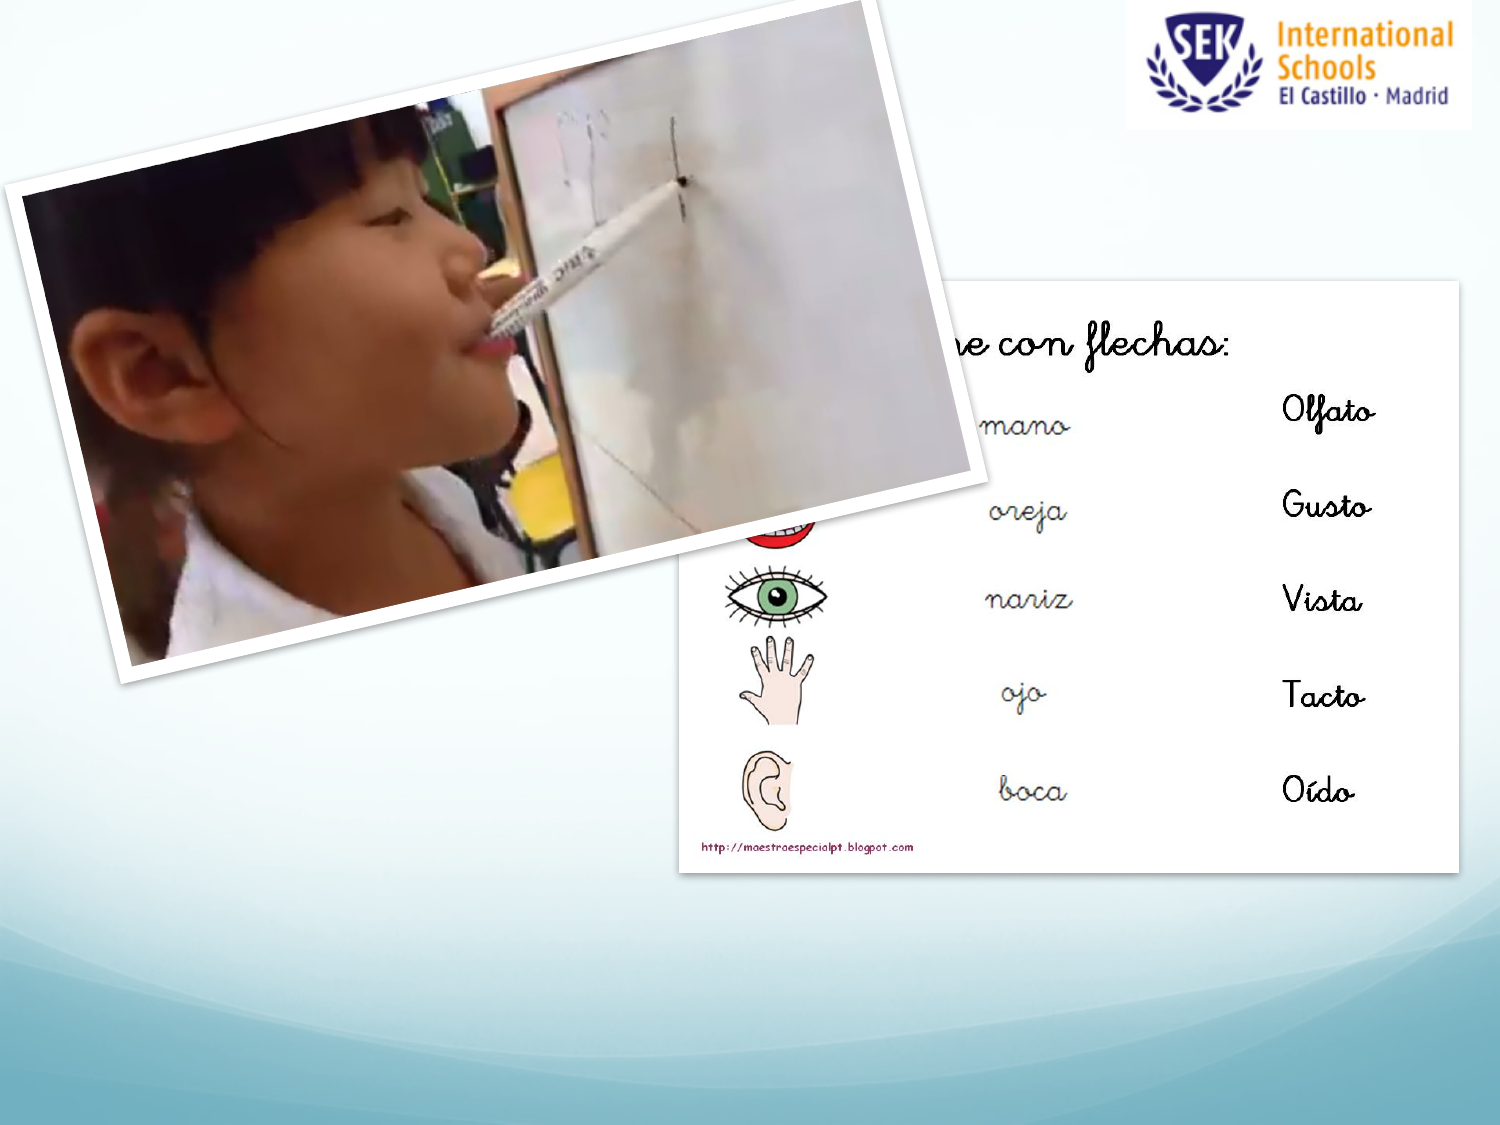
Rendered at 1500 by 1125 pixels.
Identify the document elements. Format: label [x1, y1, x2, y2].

picture [23, 1, 1445, 859]
picture [1125, 0, 1473, 130]
